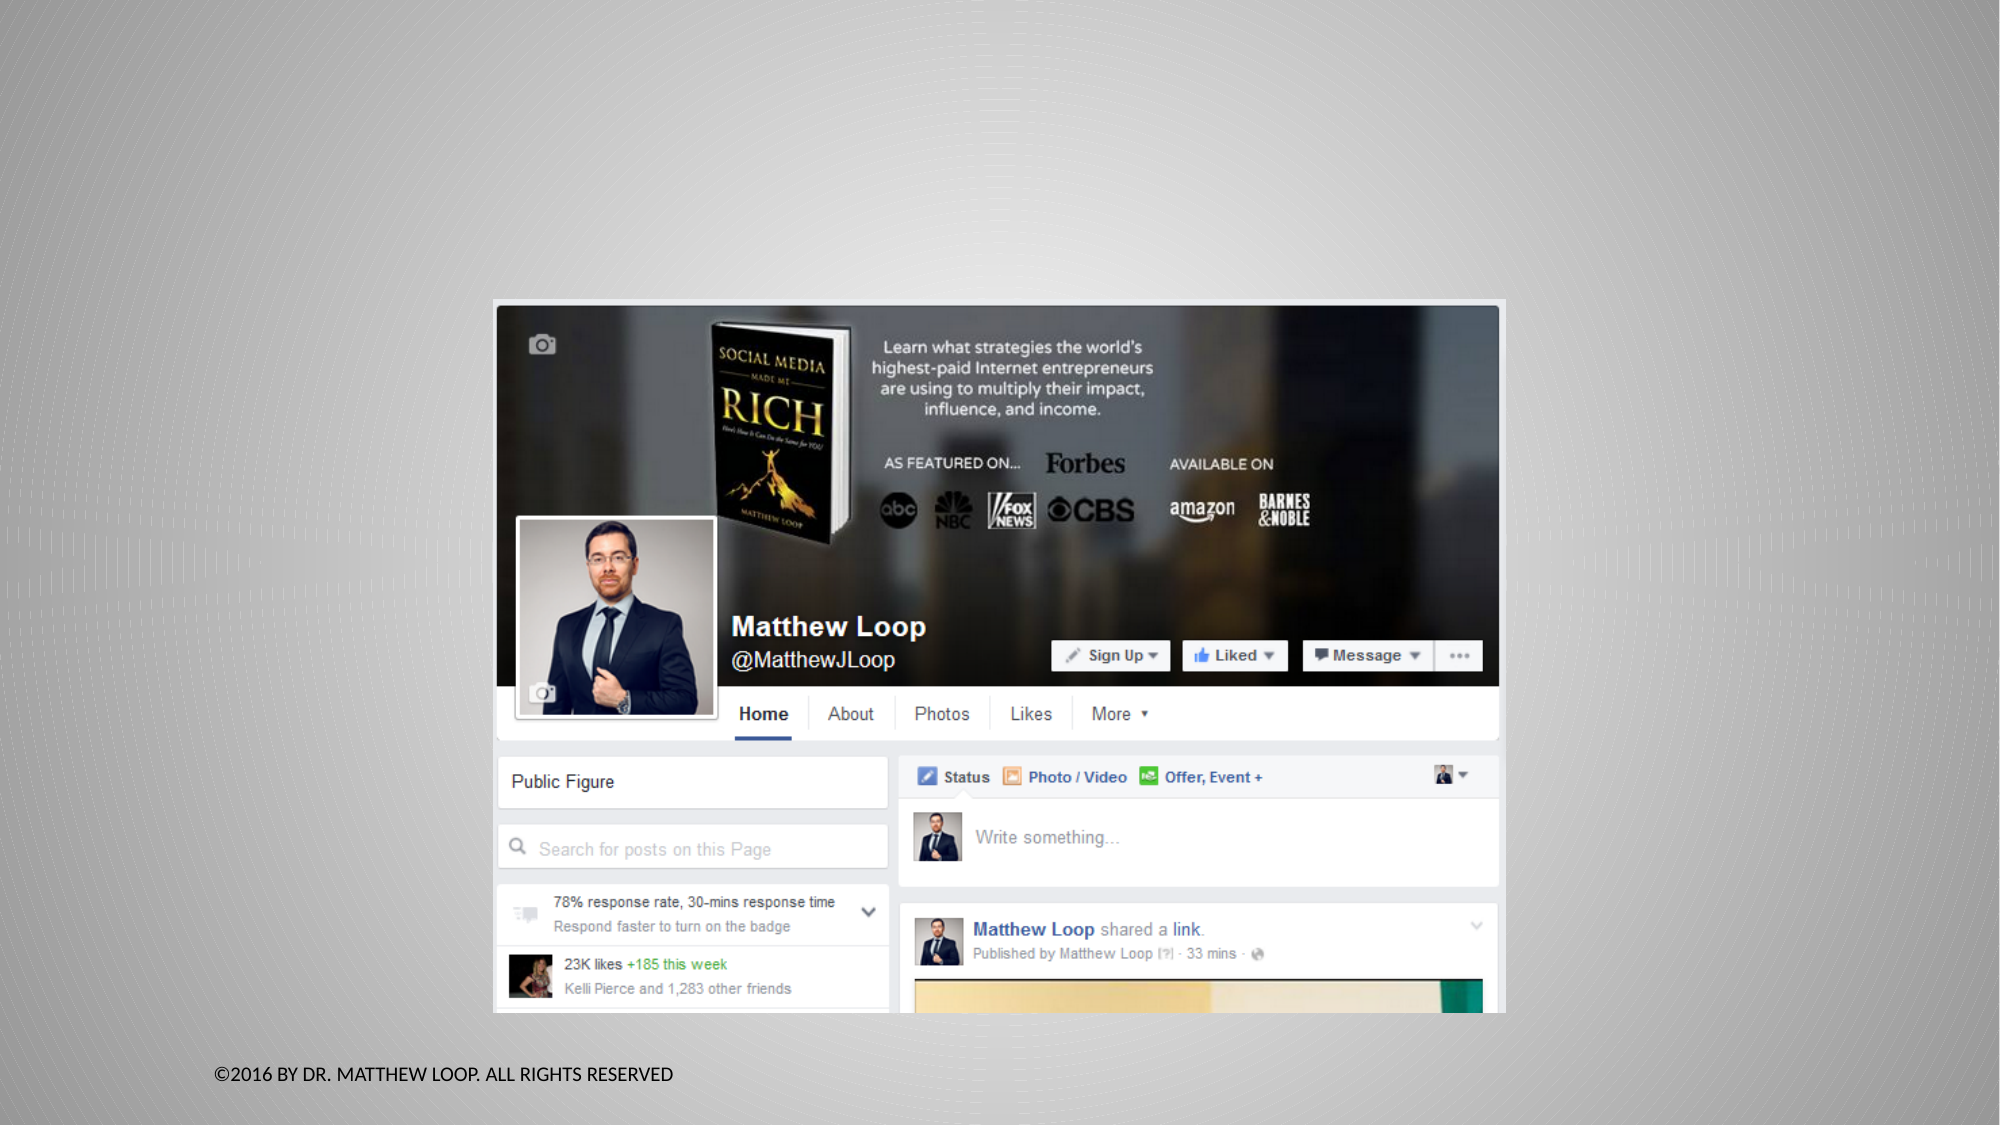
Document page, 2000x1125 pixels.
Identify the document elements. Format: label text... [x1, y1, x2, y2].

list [493, 299, 1507, 1013]
footer ©2016 by Dr. Matthew Loop. All Rights Reserved [198, 1057, 1288, 1088]
